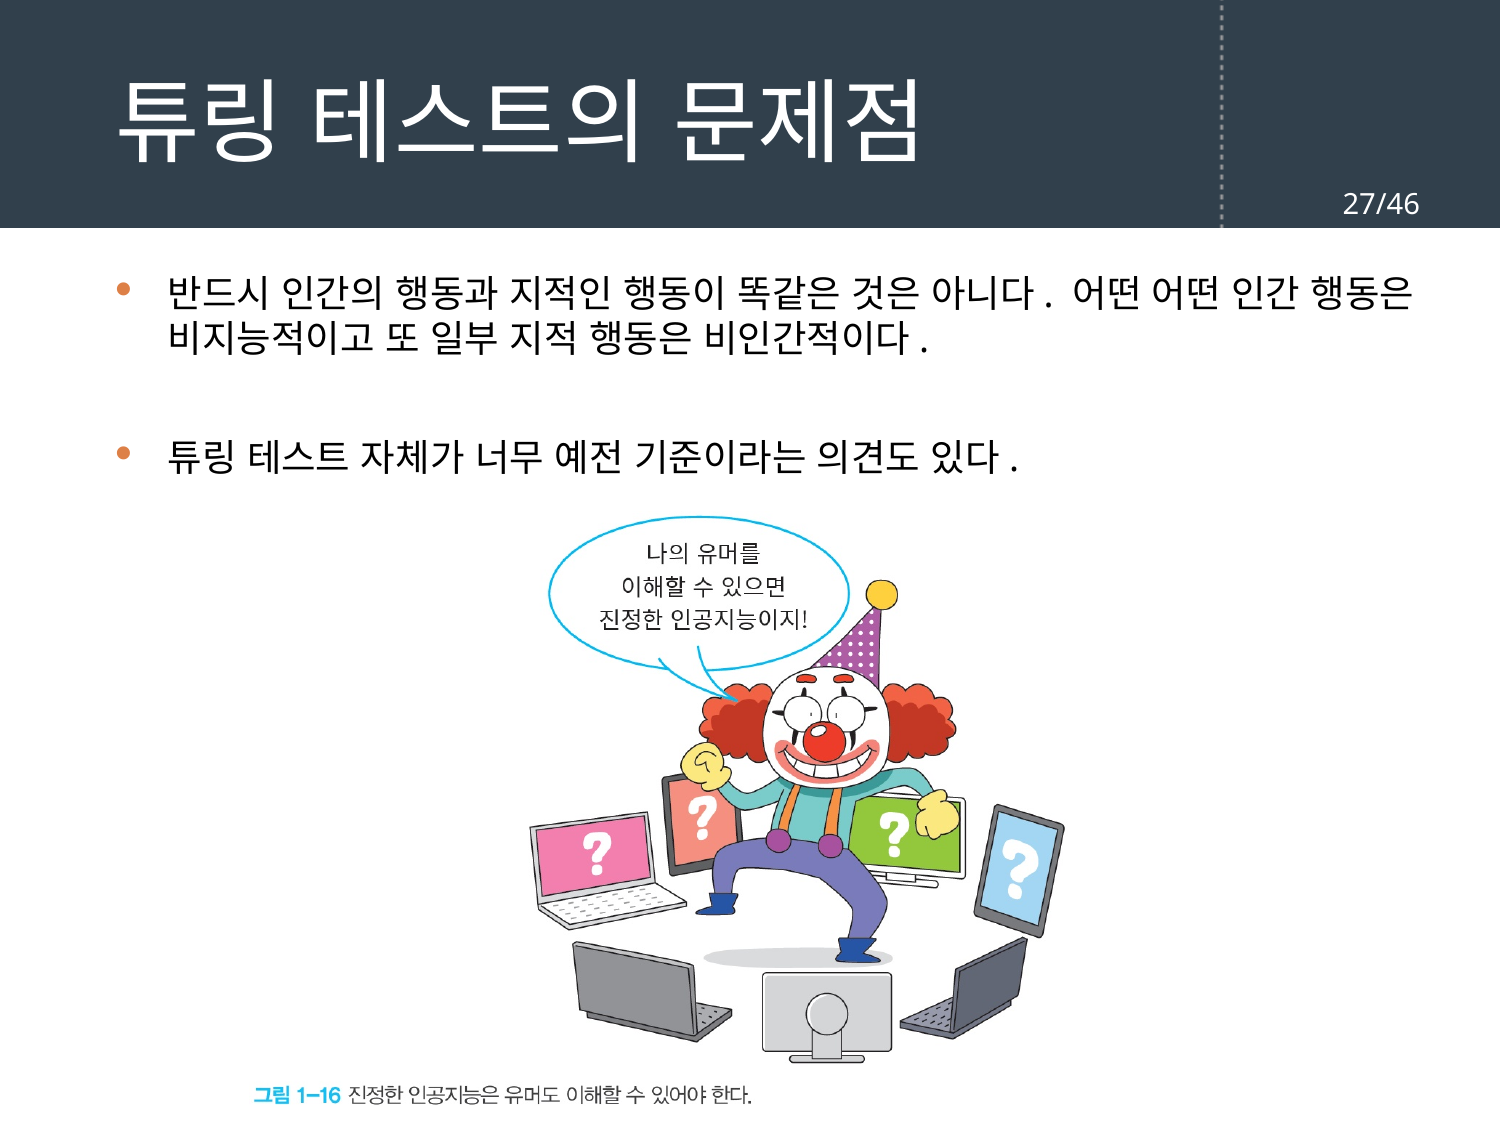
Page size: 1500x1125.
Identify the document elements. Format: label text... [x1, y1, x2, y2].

picture [0, 0, 1500, 228]
slide_number 27/46 [1328, 177, 1486, 223]
title 튜링 테스트의 문제점 [100, 37, 1438, 200]
list 반드시 인간의 행동과 지적인 행동이 똑같은 것은 아니다. 어떤 어떤 인간 행동은 비지능적이고 또 일부 지적 행동은 비인간적이다. 튜링 테스트 자체가 너무 예전 기준이라는 의견도 있다. [100, 262, 1438, 1000]
picture [248, 510, 1068, 1107]
